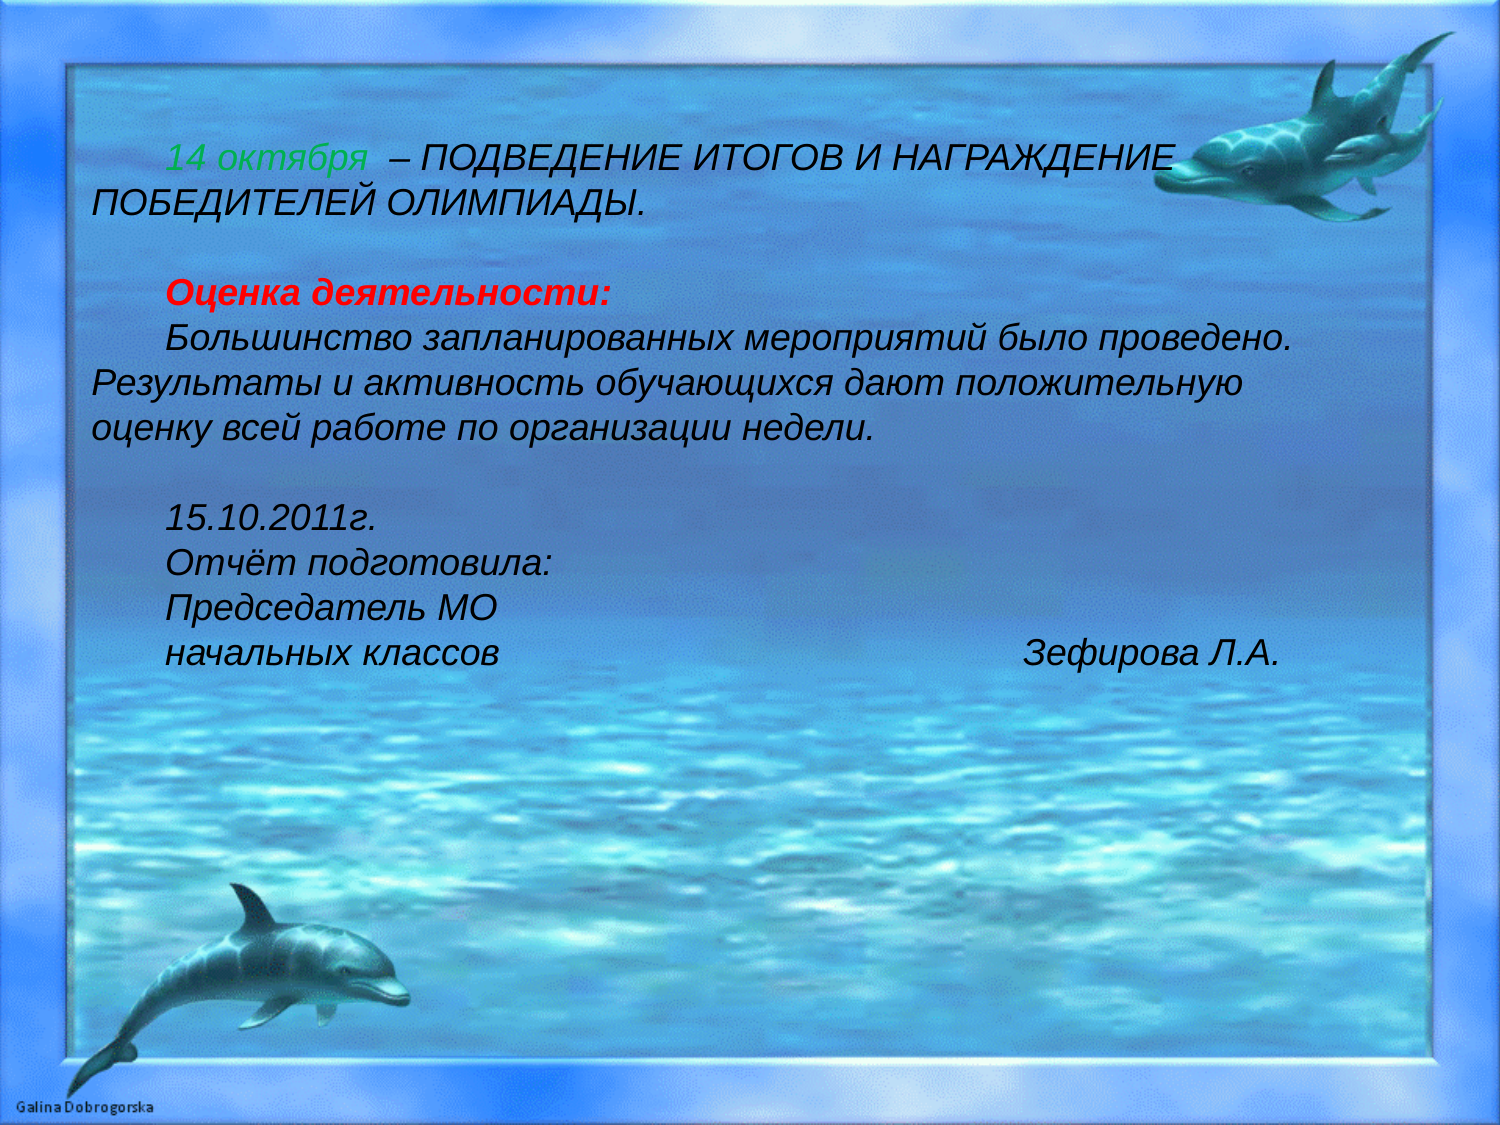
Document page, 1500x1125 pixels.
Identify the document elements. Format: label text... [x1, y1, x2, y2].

text_box 14 октября – ПОДВЕДЕНИЕ ИТОГОВ И НАГРАЖДЕНИЕ ПОБЕДИТЕЛЕЙ ОЛИМПИАДЫ. Оценка деятельности: Большинство запланированных мероприятий было проведено. Результаты и активность обучающихся дают положительную оценку всей работе по организации недели. 15.10.2011г. Отчёт подготовила: Председатель МО начальных классов Зефирова Л.А. [76, 125, 1317, 681]
picture [0, 0, 1500, 1125]
